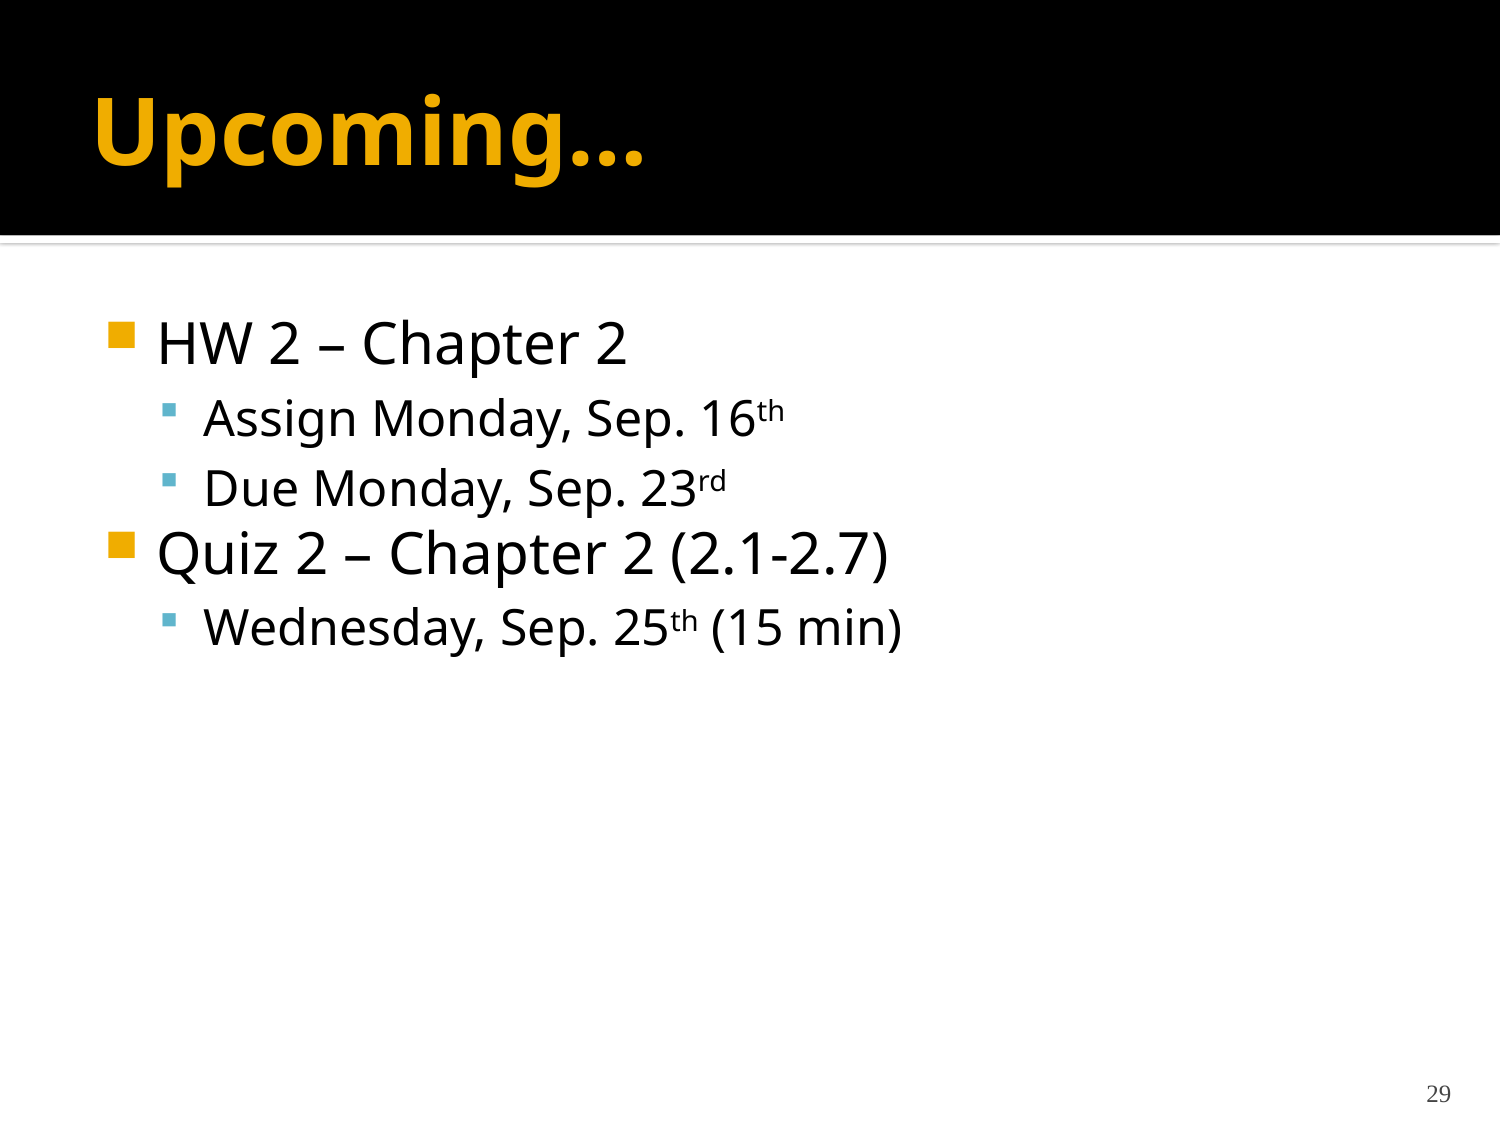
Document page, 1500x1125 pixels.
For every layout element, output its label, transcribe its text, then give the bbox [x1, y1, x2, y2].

title Upcoming… [75, 25, 1425, 231]
slide_number 29 [1345, 1062, 1467, 1108]
list HW 2 – Chapter 2 Assign Monday, Sep. 16th Due Monday, Sep. 23rd Quiz 2 – Chapter 2 (2.1-2.7) Wednesday, Sep. 25th (15 min) [75, 291, 1425, 1050]
